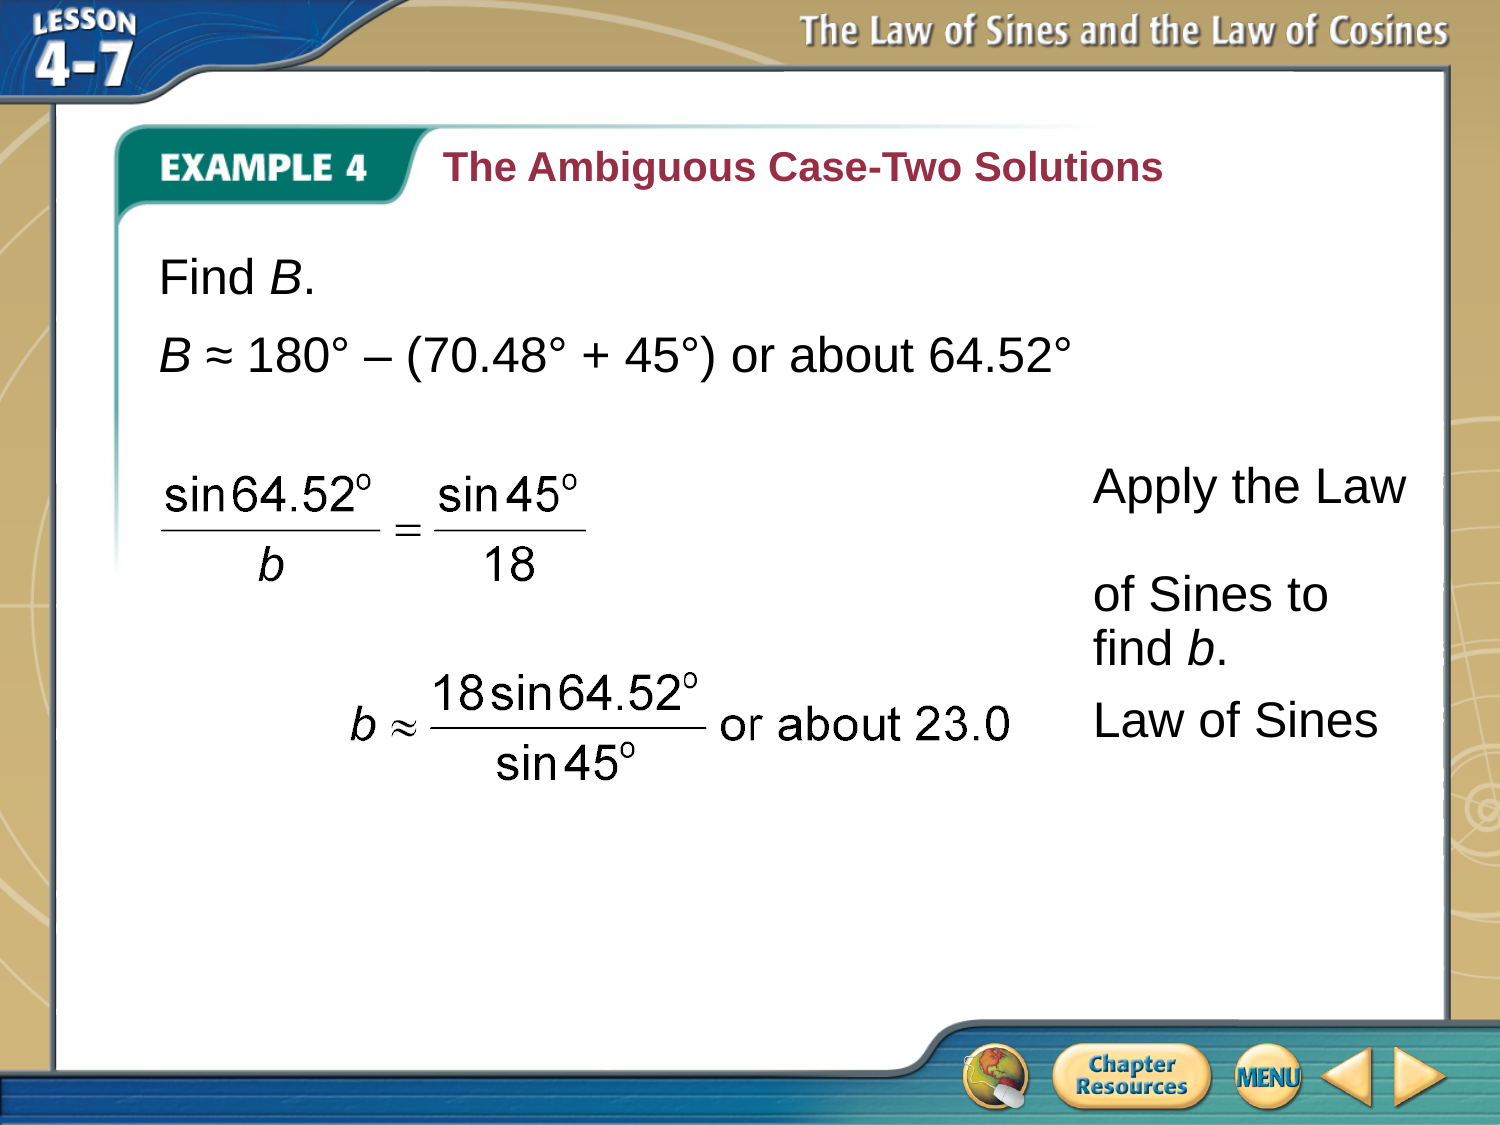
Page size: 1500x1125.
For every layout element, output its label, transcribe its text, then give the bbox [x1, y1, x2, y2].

picture [0, 0, 1500, 1125]
text_box B ≈ 180° – (70.48° + 45°) or about 64.52° [143, 322, 1385, 391]
text_box Find B. [143, 244, 1385, 313]
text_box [152, 452, 1426, 630]
text_box The Ambiguous Case-Two Solutions [428, 132, 1386, 198]
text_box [335, 654, 1401, 788]
